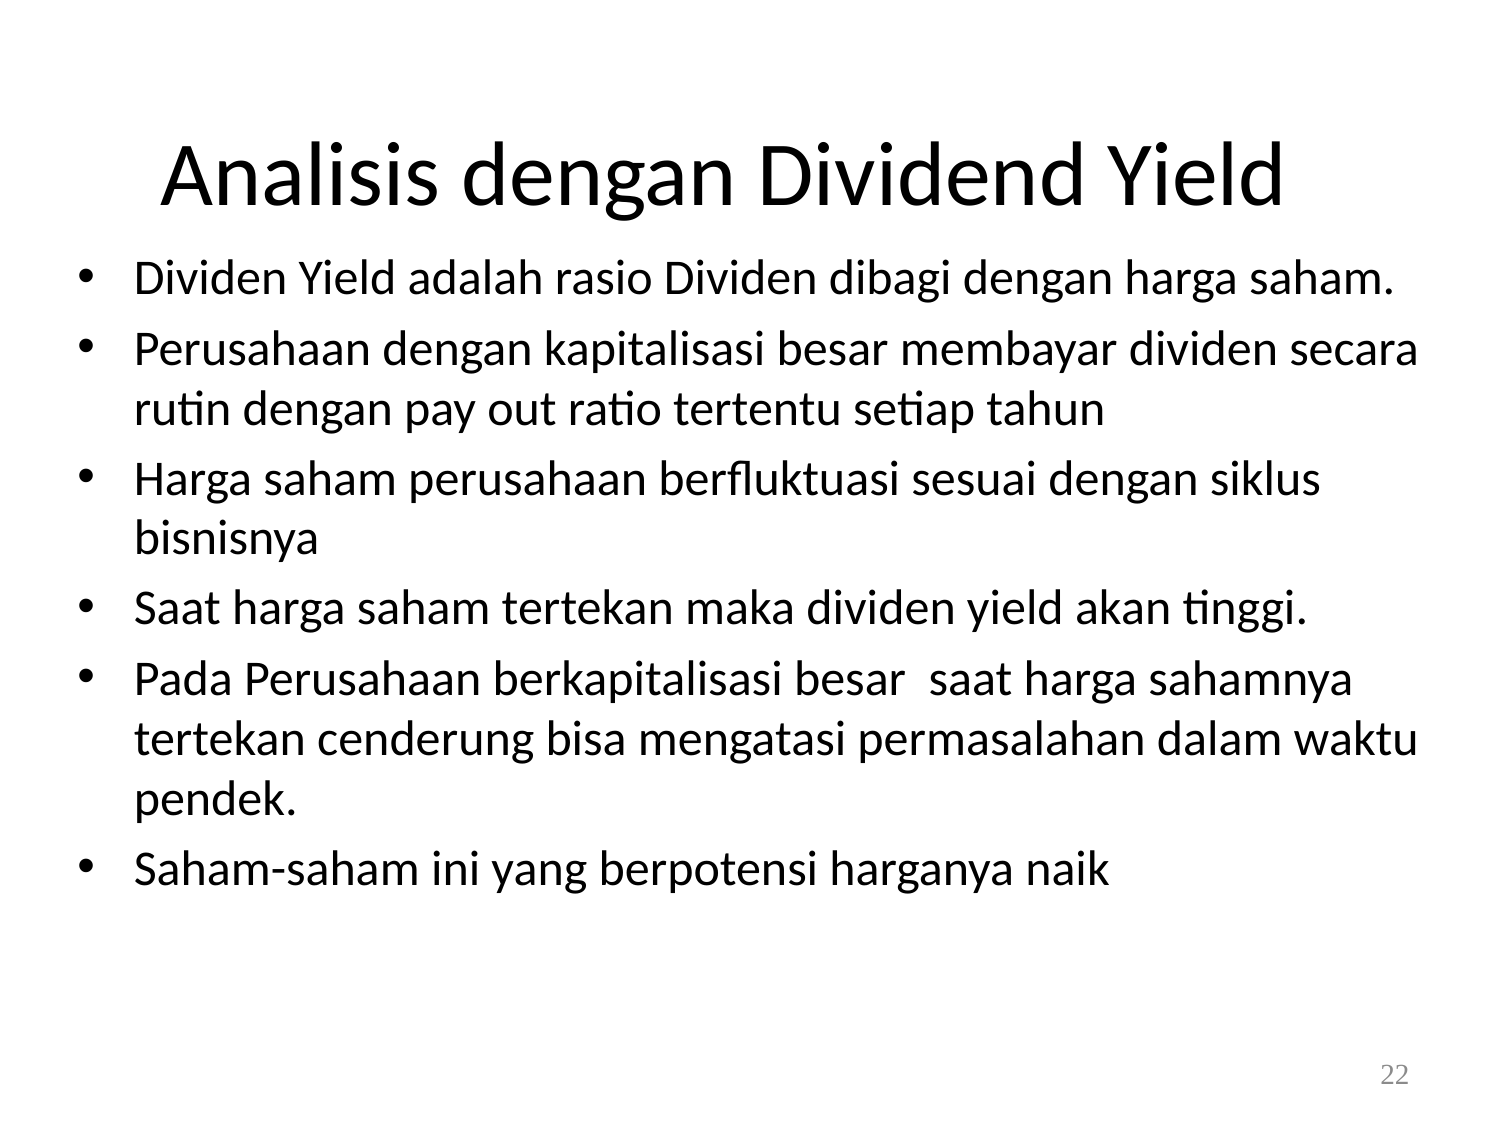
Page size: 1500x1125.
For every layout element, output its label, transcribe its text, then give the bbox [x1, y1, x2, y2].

title Analisis dengan Dividend Yield [37, 75, 1413, 263]
list Dividen Yield adalah rasio Dividen dibagi dengan harga saham. Perusahaan dengan kapitalisasi besar membayar dividen secara rutin dengan pay out ratio tertentu setiap tahun Harga saham perusahaan berfluktuasi sesuai dengan siklus bisnisnya Saat harga saham tertekan maka dividen yield akan tinggi. Pada Perusahaan berkapitalisasi besar saat harga sahamnya tertekan cenderung bisa mengatasi permasalahan dalam waktu pendek. Saham-saham ini yang berpotensi harganya naik [62, 237, 1438, 1000]
slide_number 22 [1074, 1042, 1425, 1103]
